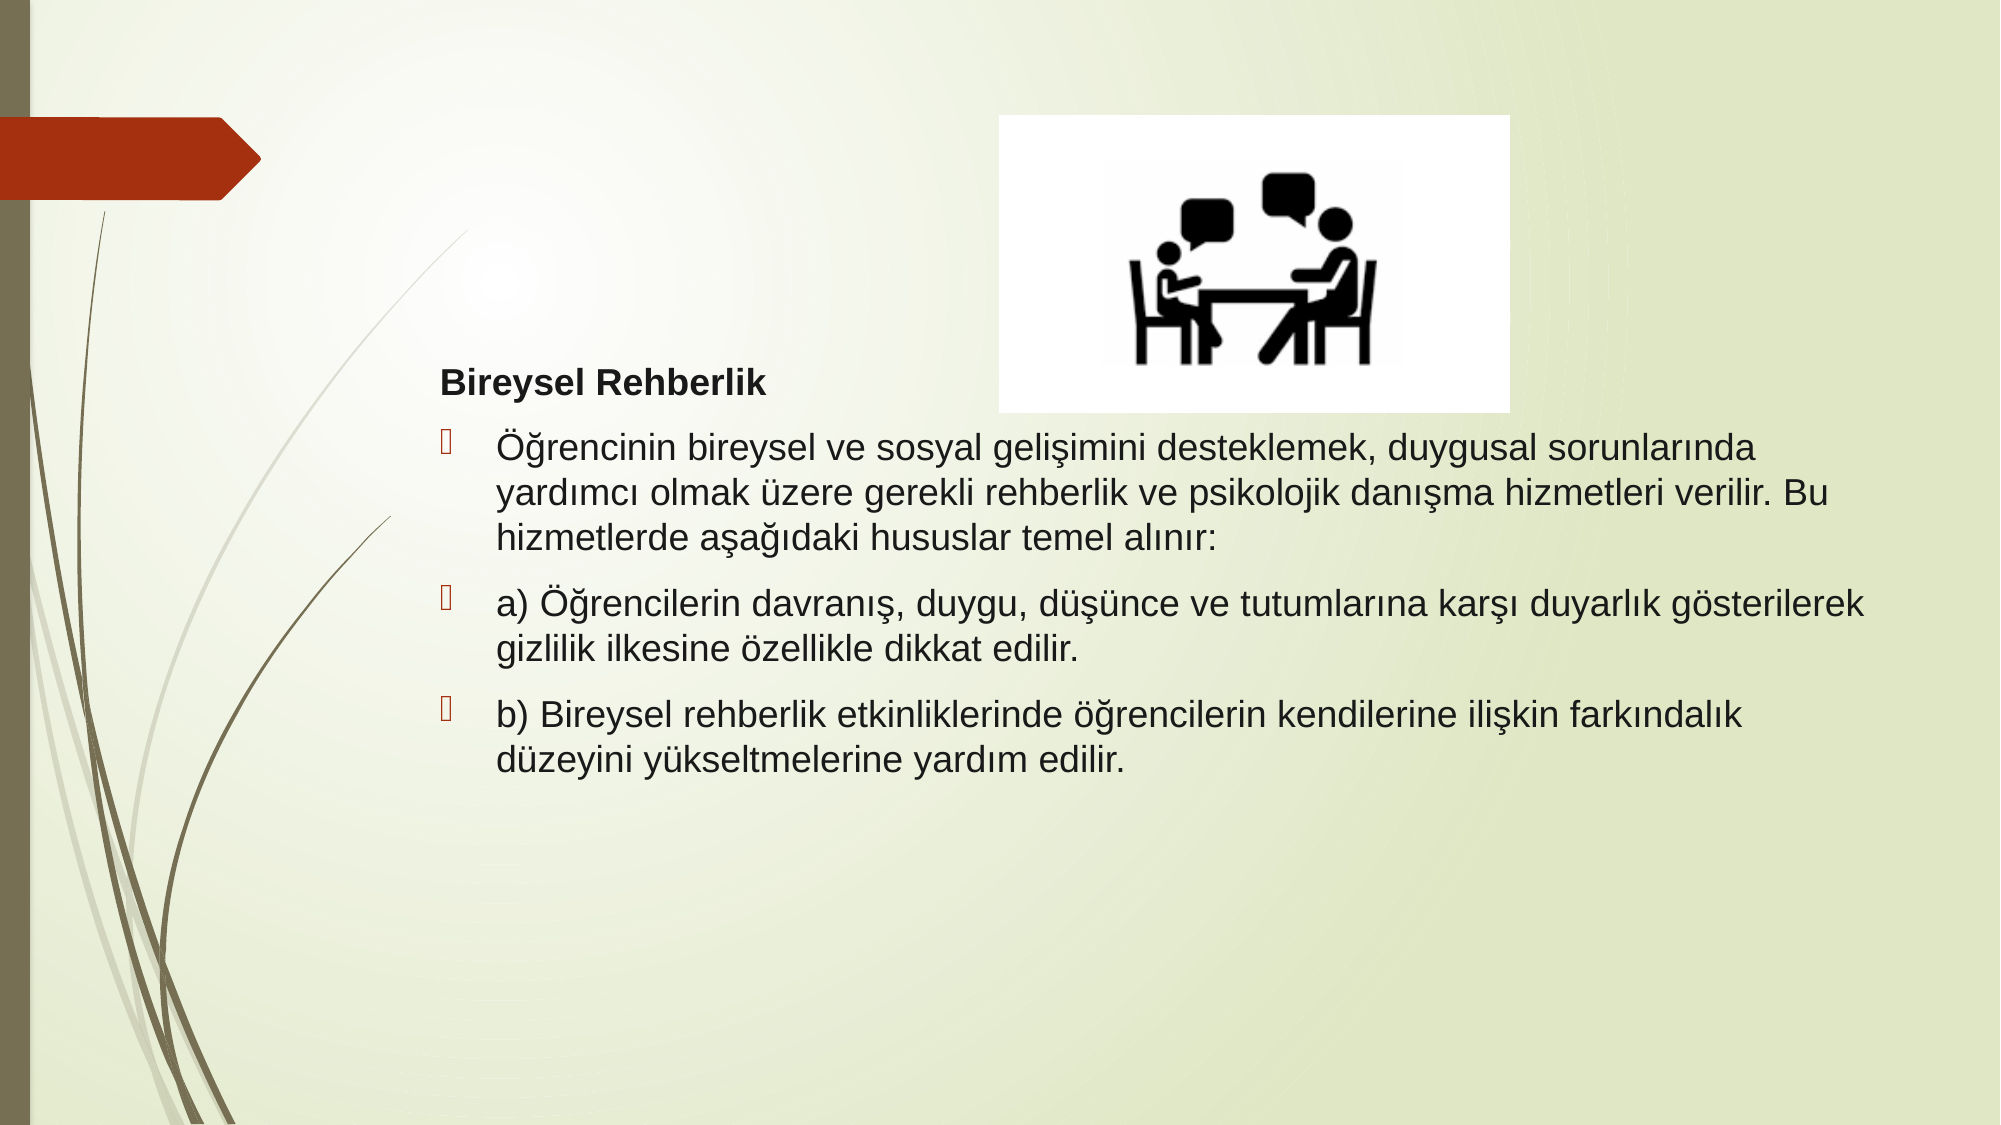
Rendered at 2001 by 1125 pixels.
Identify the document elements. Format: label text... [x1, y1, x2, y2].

list Bireysel Rehberlik Öğrencinin bireysel ve sosyal gelişimini desteklemek, duygusal sorunlarında yardımcı olmak üzere gerekli rehberlik ve psikolojik danışma hizmetleri verilir. Bu hizmetlerde aşağıdaki hususlar temel alınır: a) Öğrencilerin davranış, duygu, düşünce ve tutumlarına karşı duyarlık gösterilerek gizlilik ilkesine özellikle dikkat edilir. b) Bireysel rehberlik etkinliklerinde öğrencilerin kendilerine ilişkin farkındalık düzeyini yükseltmelerine yardım edilir. [424, 350, 1888, 970]
picture [999, 115, 1510, 414]
